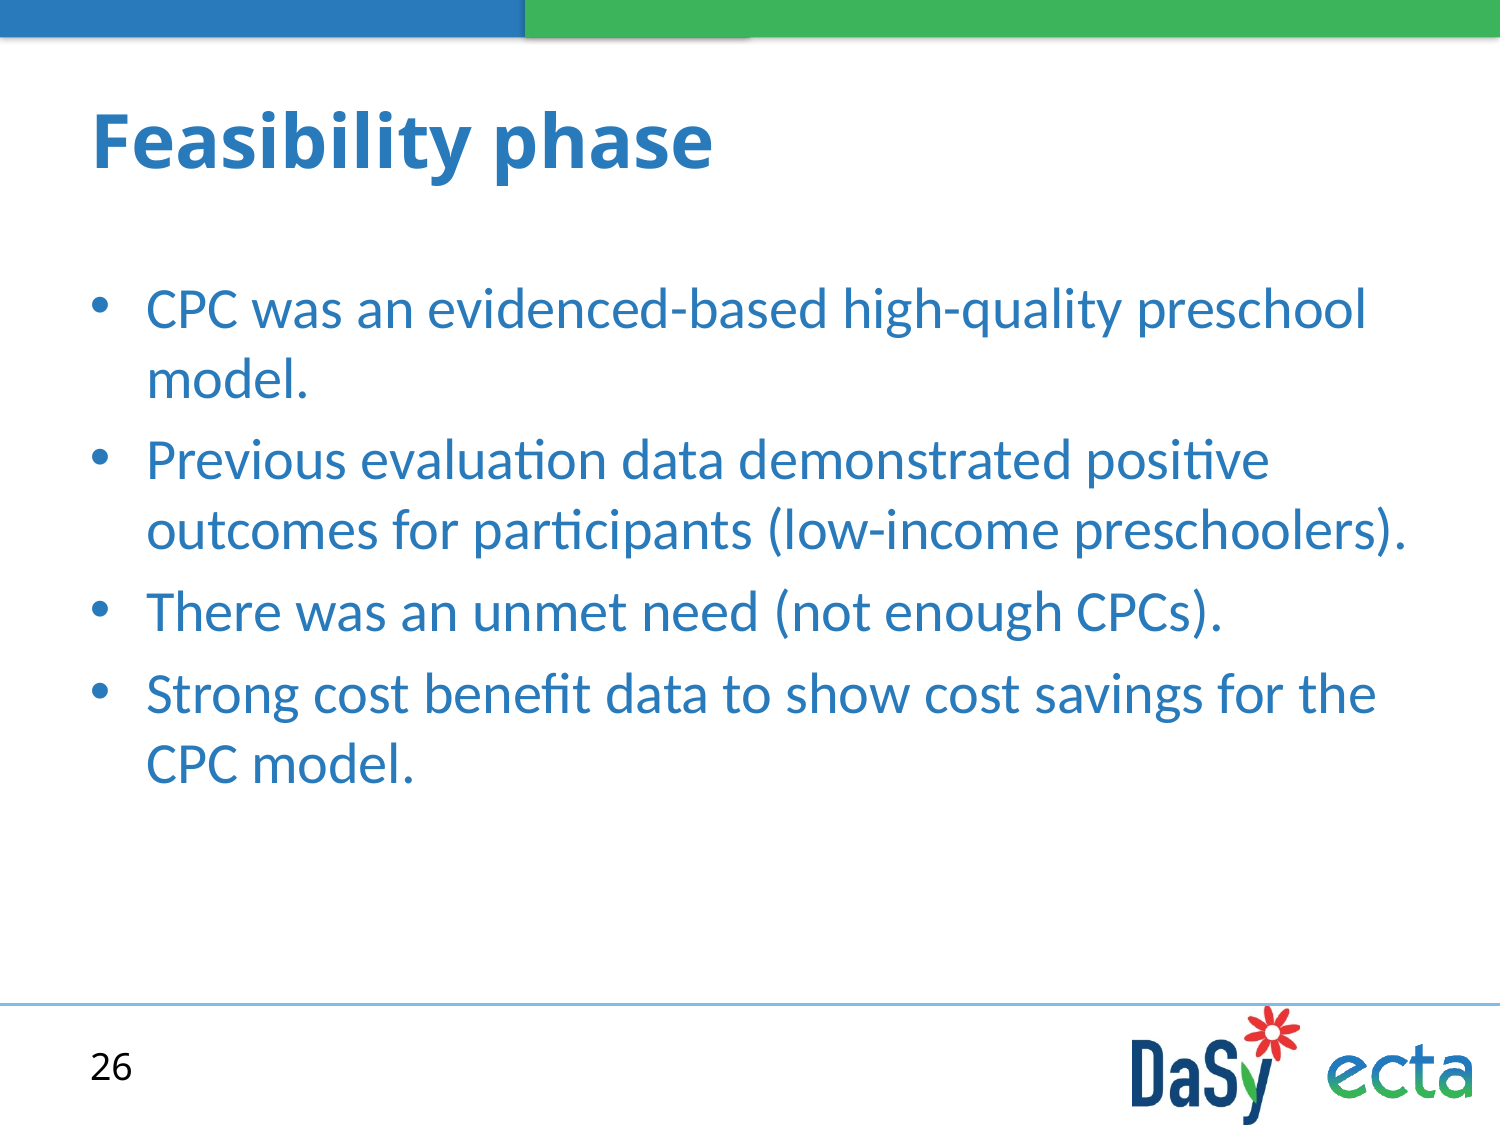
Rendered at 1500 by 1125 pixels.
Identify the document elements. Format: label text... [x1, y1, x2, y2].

slide_number 26 [75, 1038, 425, 1098]
title Feasibility phase [74, 44, 1426, 234]
list CPC was an evidenced-based high-quality preschool model. Previous evaluation data demonstrated positive outcomes for participants (low-income preschoolers). There was an unmet need (not enough CPCs). Strong cost benefit data to show cost savings for the CPC model. [75, 262, 1425, 925]
picture [1312, 1037, 1487, 1105]
picture [1132, 1006, 1300, 1125]
